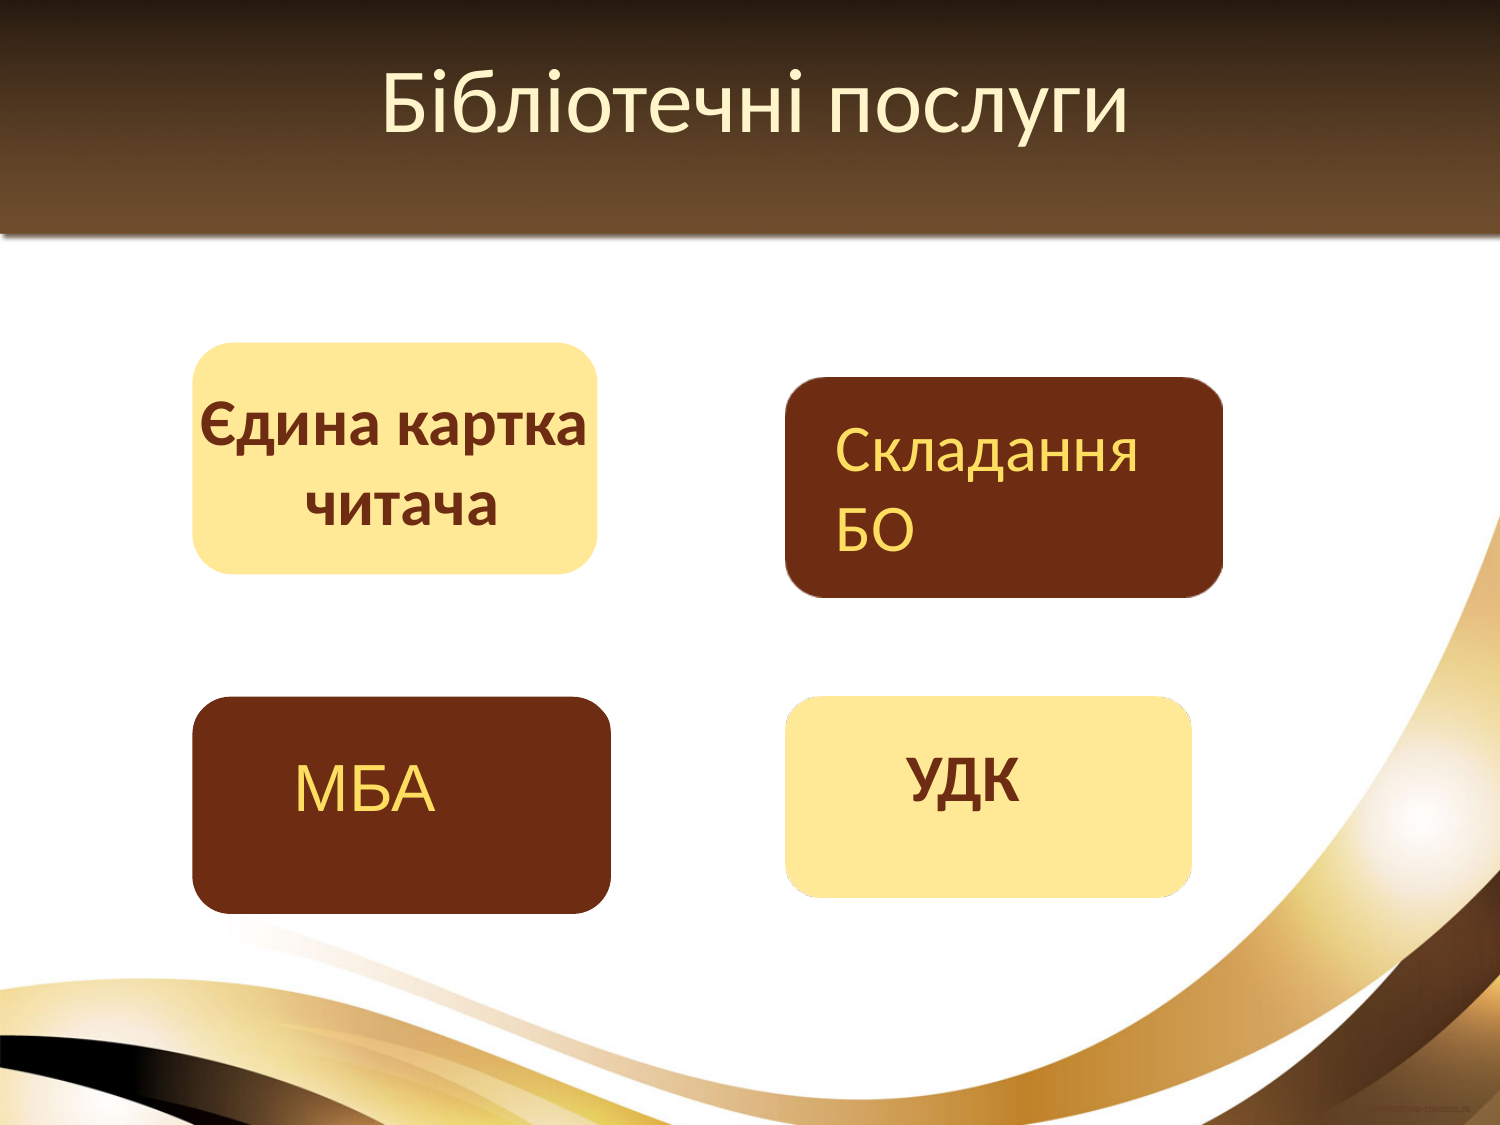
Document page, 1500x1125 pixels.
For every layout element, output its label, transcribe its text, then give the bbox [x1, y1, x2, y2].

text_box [192, 696, 612, 915]
title Бібліотечні послуги [41, 7, 1471, 185]
picture [0, 0, 1500, 1125]
text_box Єдина картка читача [192, 342, 598, 575]
